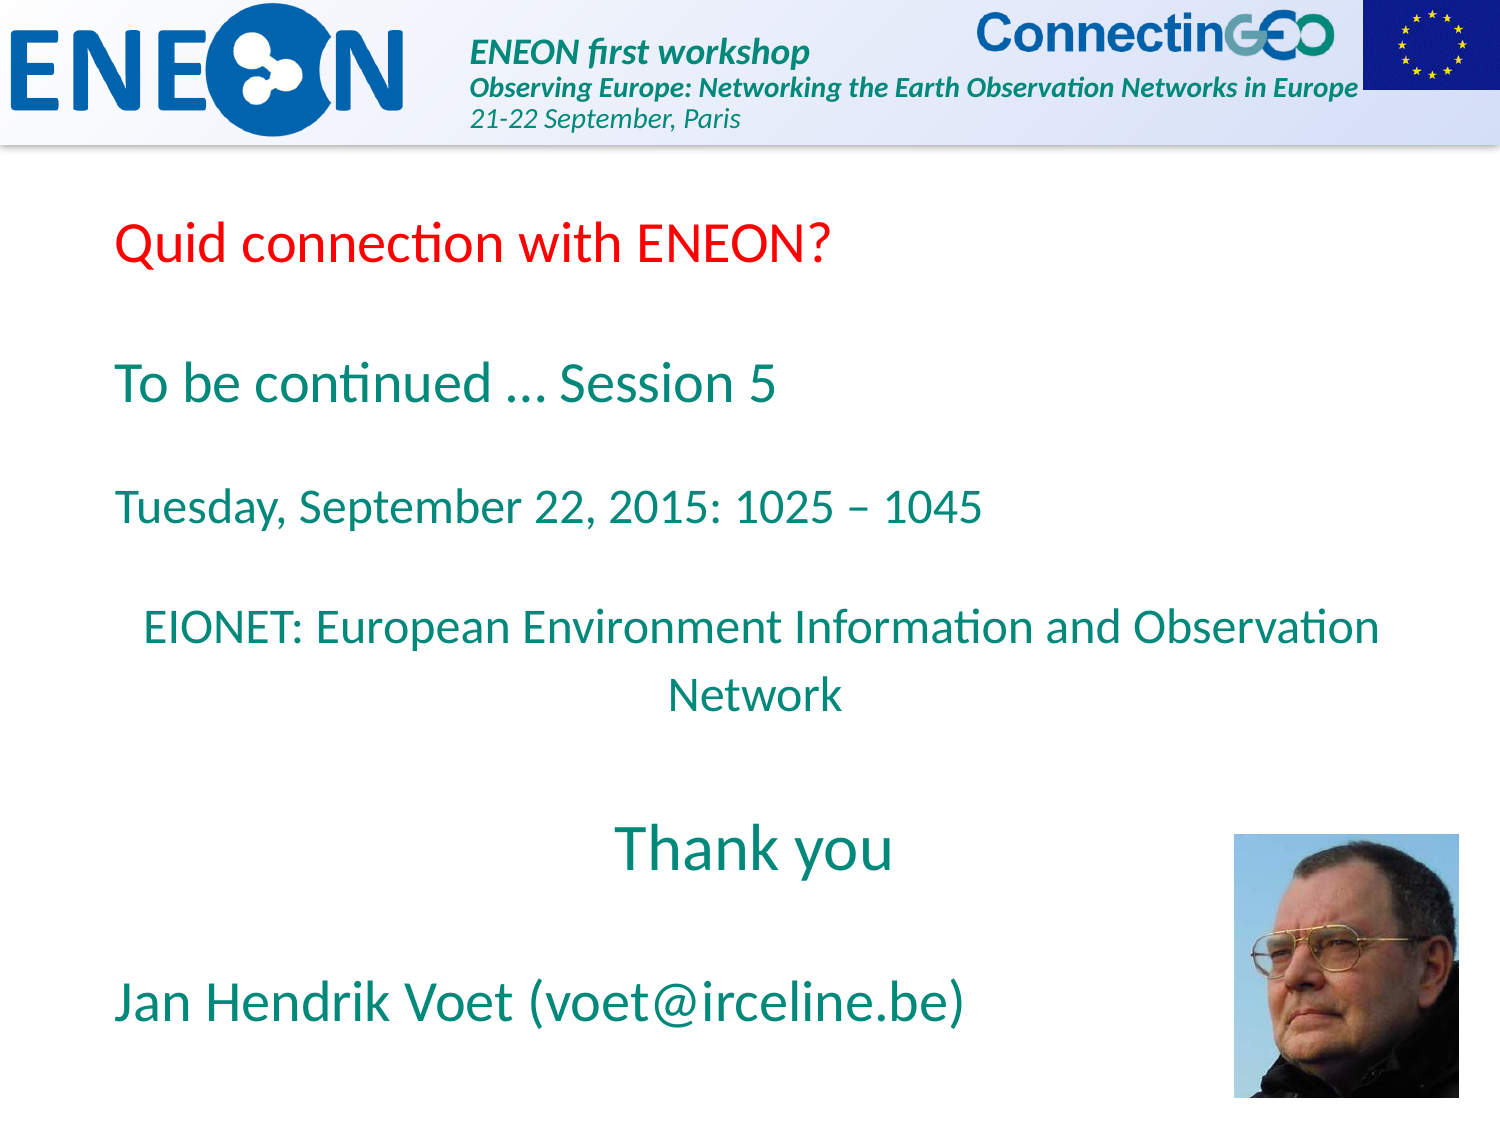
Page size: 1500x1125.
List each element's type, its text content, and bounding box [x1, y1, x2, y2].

picture [1363, 0, 1500, 90]
picture [7, 0, 406, 143]
picture [976, 7, 1337, 62]
picture [1233, 833, 1459, 1098]
text_box Quid connection with ENEON? To be continued … Session 5 Tuesday, September 22, 2015: 1025 – 1045 EIONET: European Environment Information and Observation Network Thank you Jan Hendrik Voet (voet@irceline.be) [100, 196, 1424, 1041]
